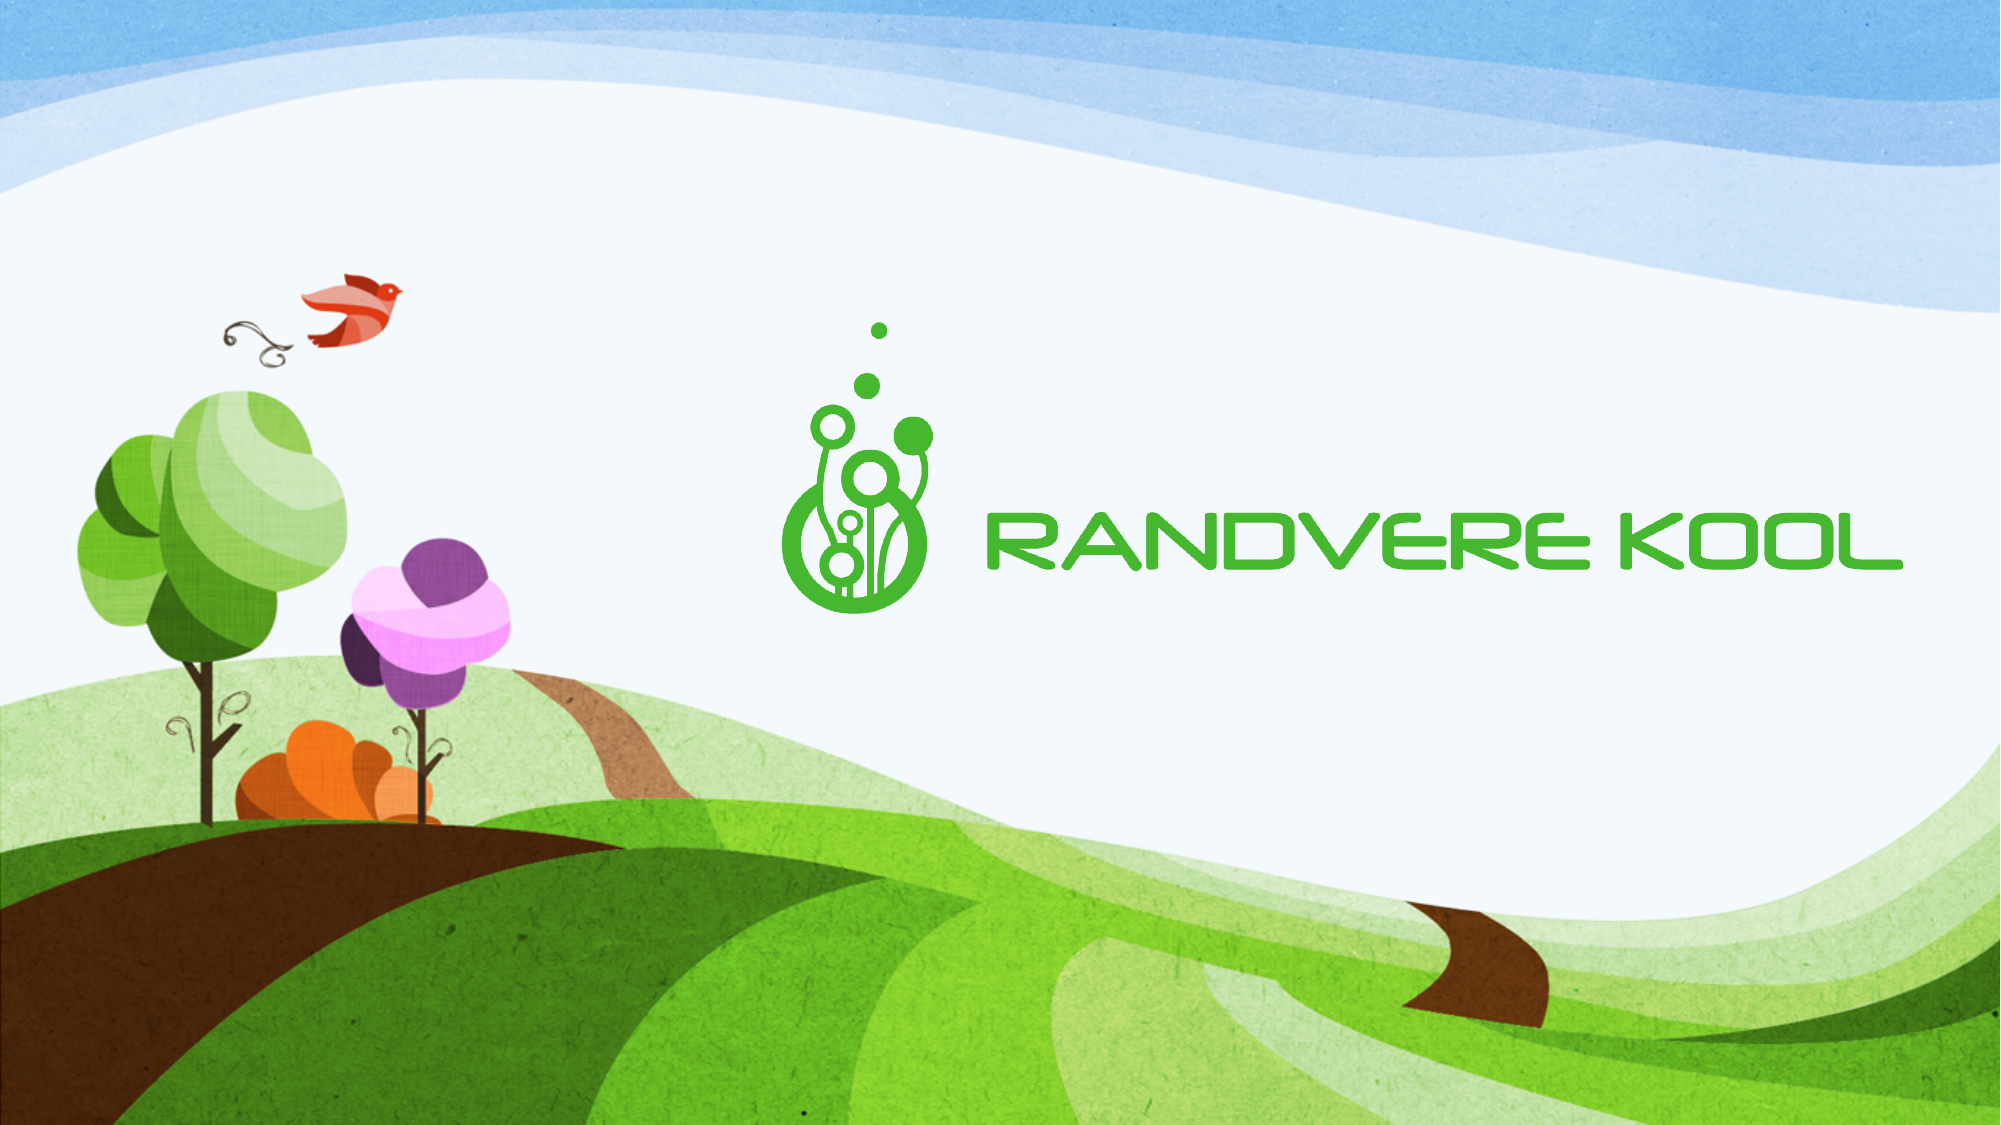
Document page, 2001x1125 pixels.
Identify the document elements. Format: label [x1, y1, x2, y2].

subtitle [699, 688, 1825, 763]
picture [0, 0, 2001, 1125]
